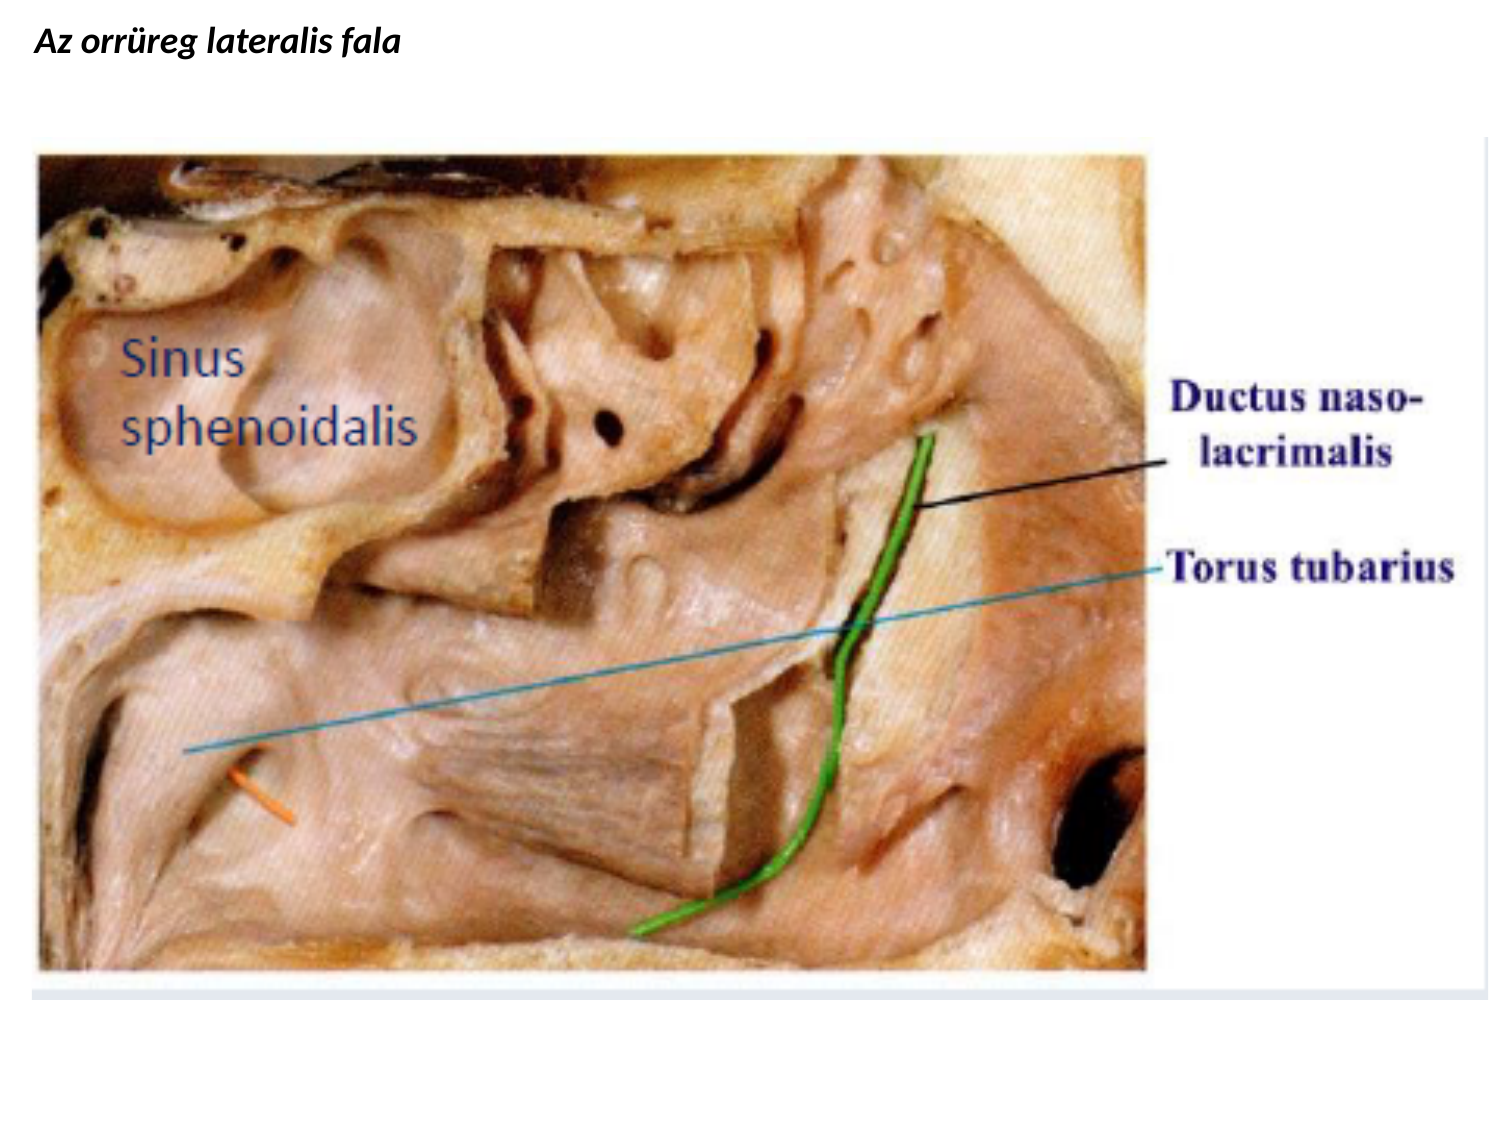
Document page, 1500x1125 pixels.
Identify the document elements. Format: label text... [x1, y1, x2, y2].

text_box Az orrüreg lateralis fala [19, 8, 417, 69]
picture [31, 136, 1489, 1000]
